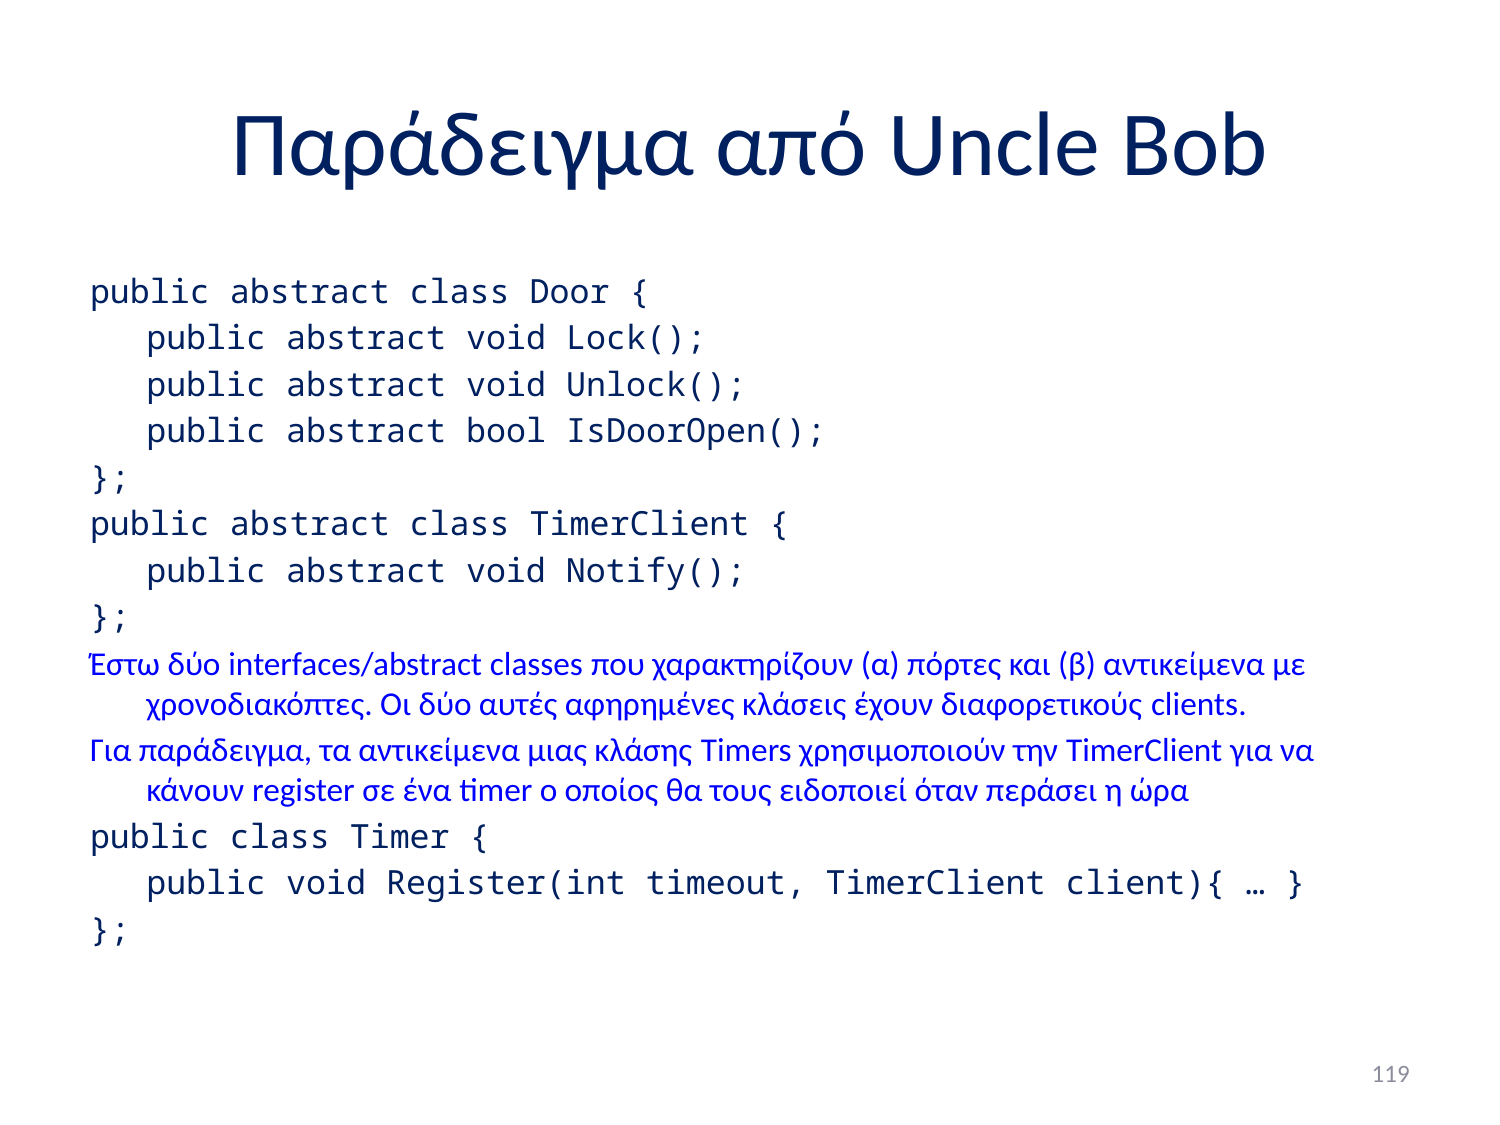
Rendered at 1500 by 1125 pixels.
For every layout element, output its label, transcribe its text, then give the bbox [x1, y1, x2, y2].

title Παράδειγμα από Uncle Bob [75, 45, 1425, 233]
slide_number 119 [1074, 1042, 1425, 1103]
list public abstract class Door { public abstract void Lock(); public abstract void Unlock(); public abstract bool IsDoorOpen(); }; public abstract class TimerClient { public abstract void Notify(); }; Έστω δύο interfaces/abstract classes που χαρακτηρίζουν (α) πόρτες και (β) αντικείμενα με χρονοδιακόπτες. Οι δύο αυτές αφηρημένες κλάσεις έχουν διαφορετικούς clients. Για παράδειγμα, τα αντικείμενα μιας κλάσης Timers χρησιμοποιούν την TimerClient για να κάνουν register σε ένα timer ο οποίος θα τους ειδοποιεί όταν περάσει η ώρα public class Timer { public void Register(int timeout, TimerClient client){ … } }; [75, 262, 1425, 1005]
